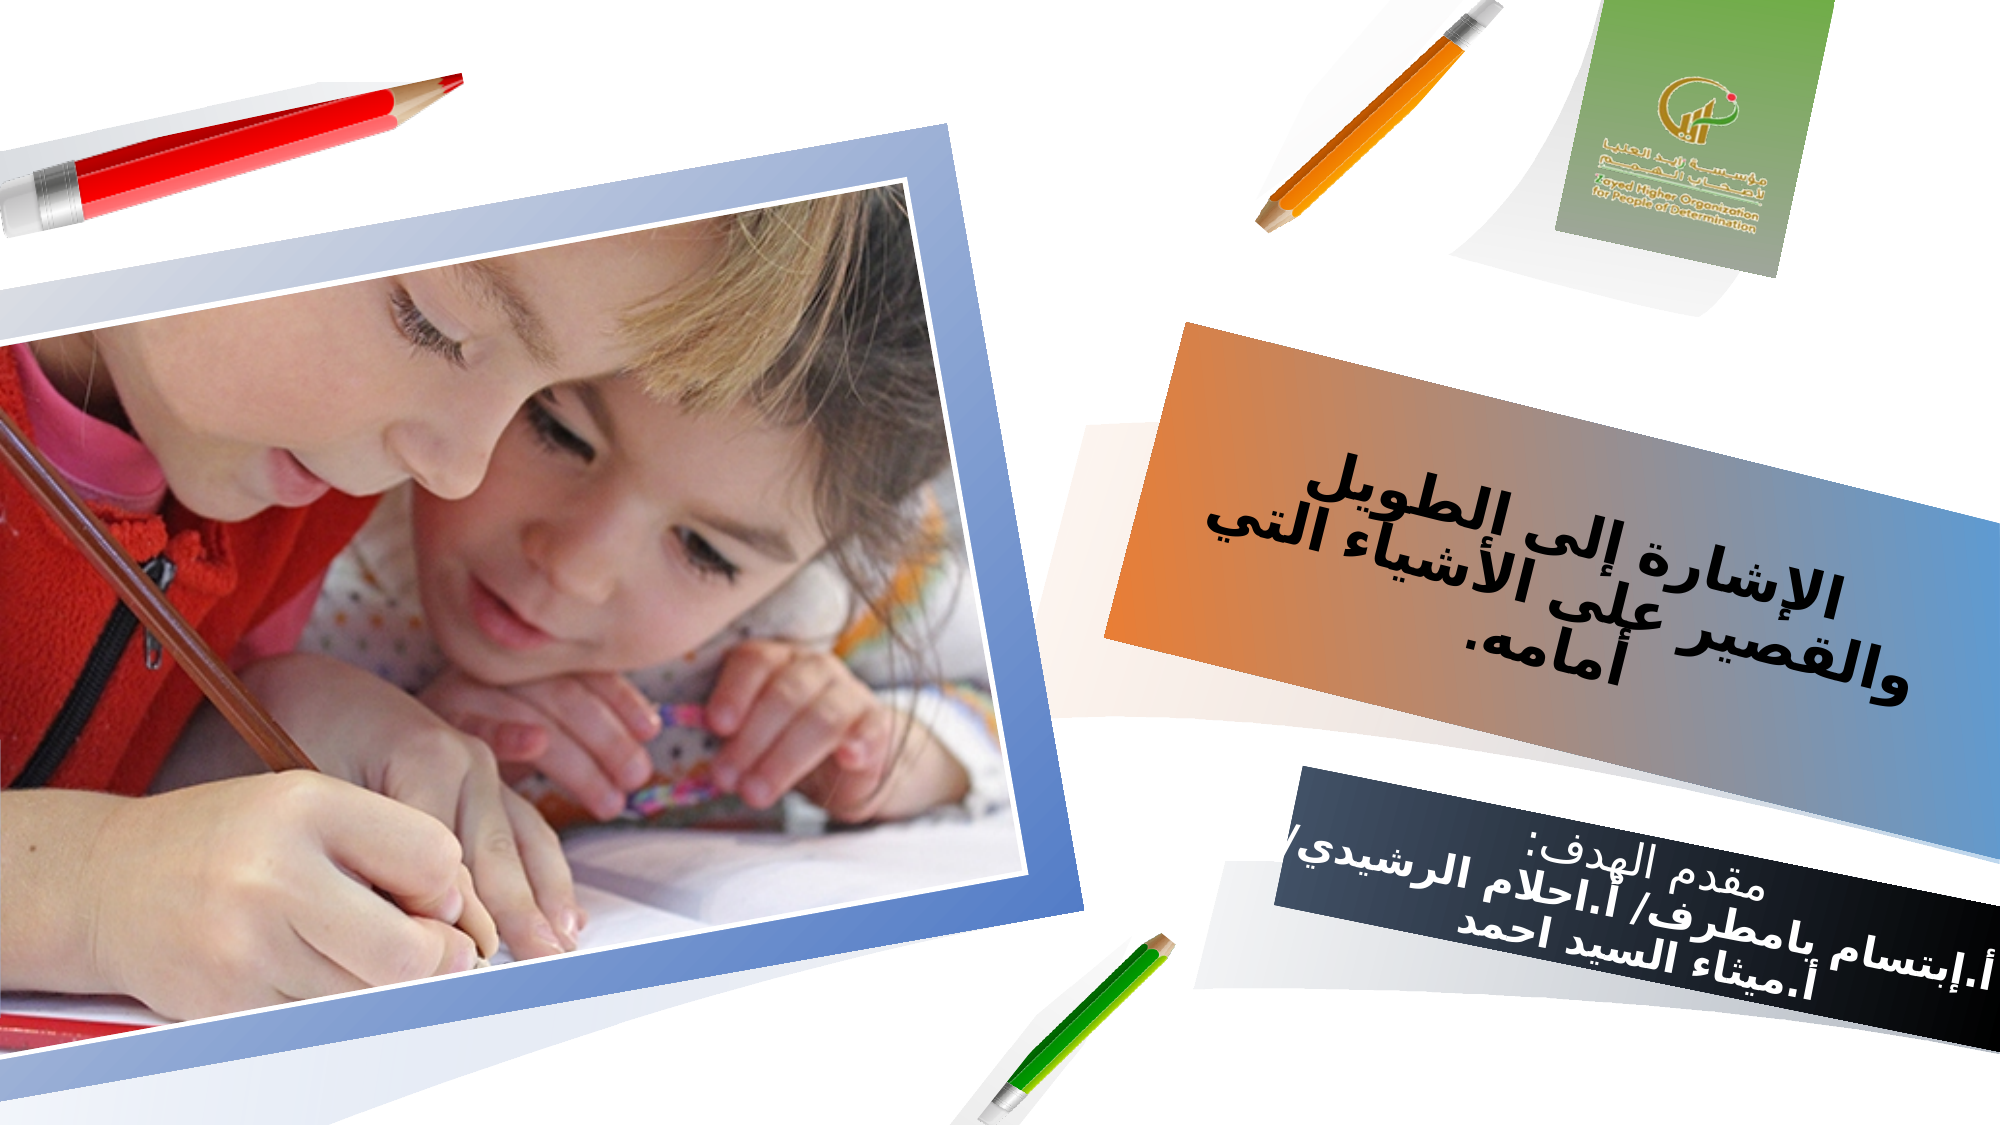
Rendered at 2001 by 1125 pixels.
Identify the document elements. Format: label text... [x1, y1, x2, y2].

picture [972, 915, 1193, 1125]
picture [0, 72, 1023, 1055]
picture [1237, 0, 1511, 251]
picture [1577, 47, 1795, 247]
text_box مقدم الهدف: أ.إبتسام بامطرف/ أ.احلام الرشيدي/ أ.ميثاء السيد احمد [1231, 724, 2000, 1089]
title الإشارة إلى الطويل والقصير على الأشياء التي أمامه. [1137, 366, 1985, 821]
